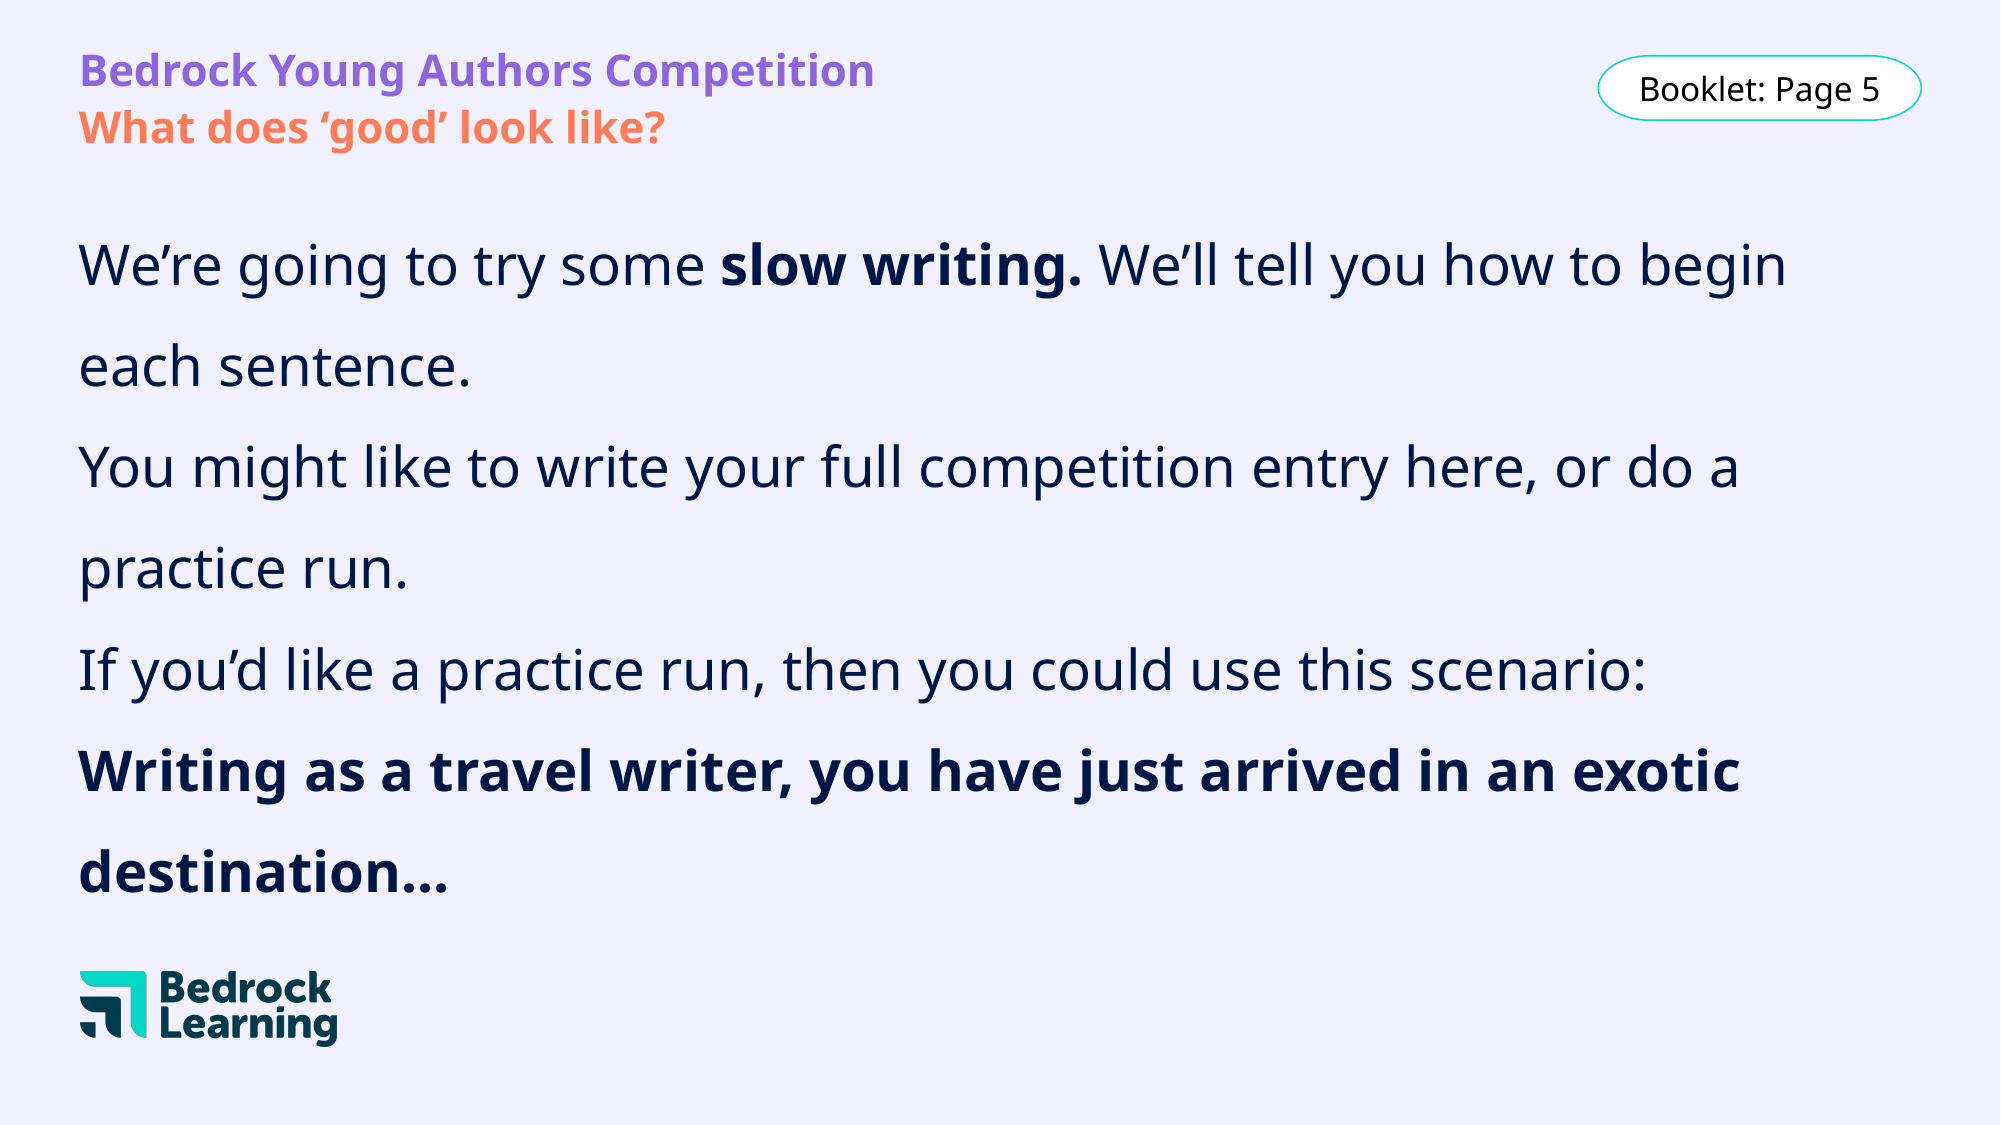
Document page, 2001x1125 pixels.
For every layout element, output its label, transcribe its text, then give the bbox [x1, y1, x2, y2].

title We’re going to try some slow writing. We’ll tell you how to begin each sentence. You might like to write your full competition entry here, or do a practice run. If you’d like a practice run, then you could use this scenario: Writing as a travel writer, you have just arrived in an exotic destination… [78, 195, 1922, 1005]
text_box Booklet: Page 5 [1598, 55, 1922, 121]
picture [80, 1005, 337, 1047]
list Bedrock Young Authors Competition What does ‘good’ look like? [78, 37, 999, 96]
picture [322, 1022, 329, 1030]
